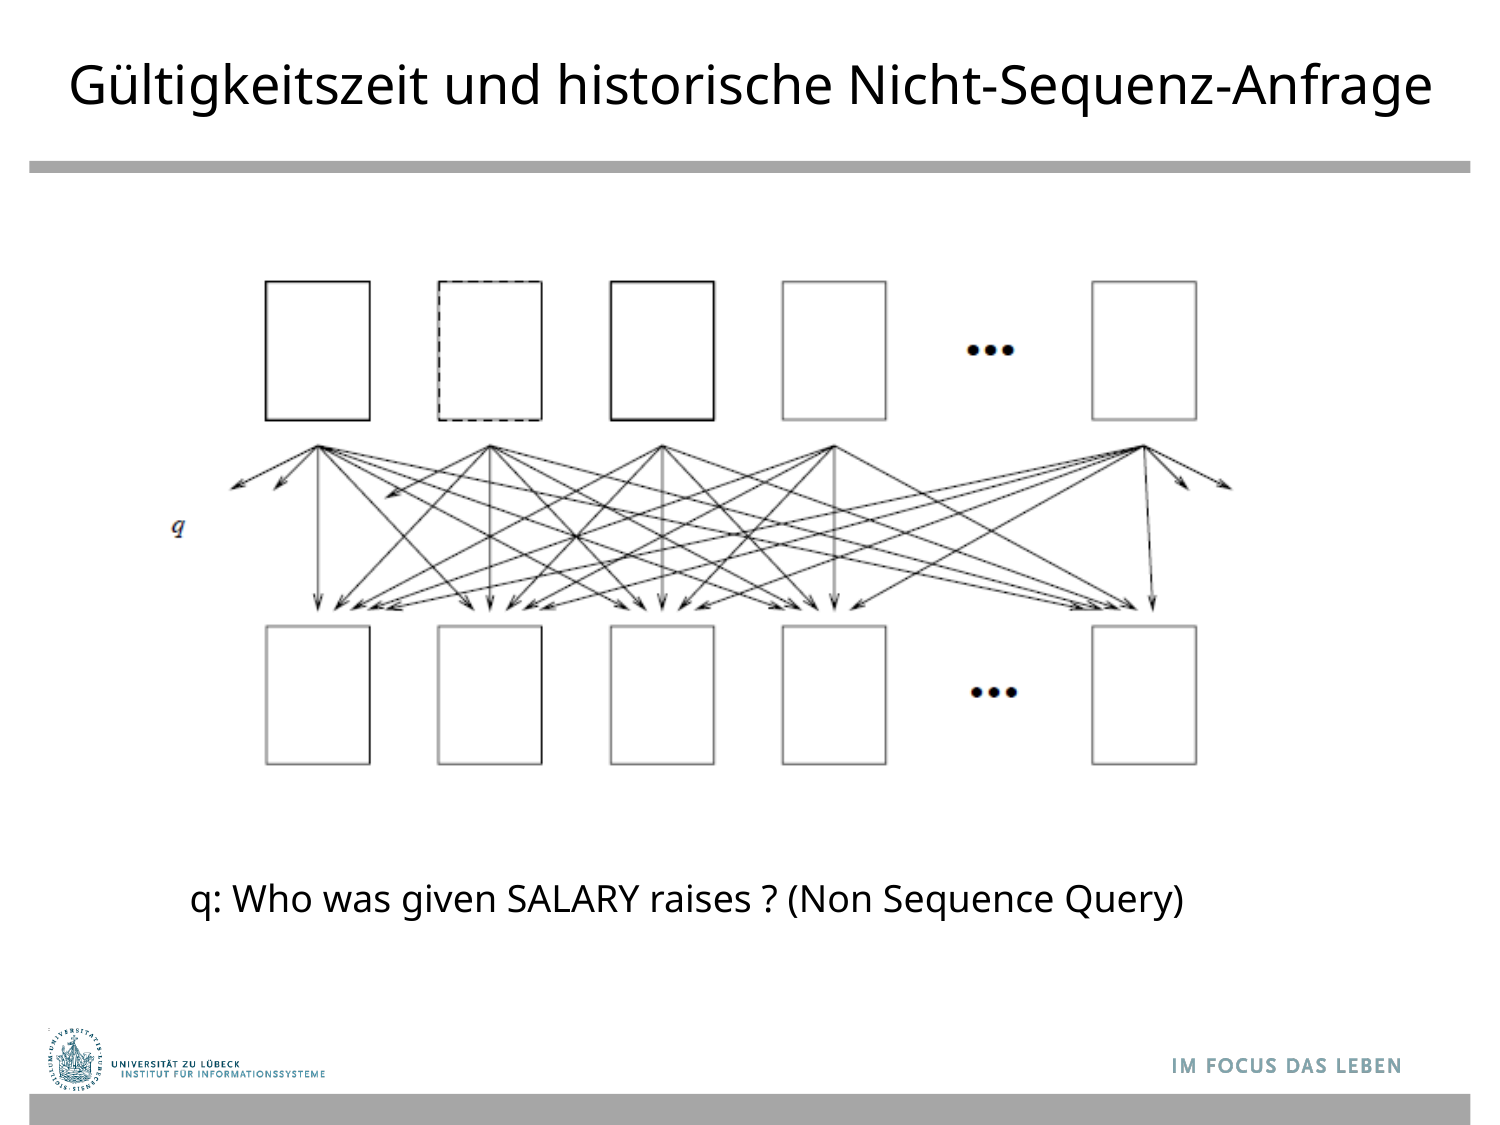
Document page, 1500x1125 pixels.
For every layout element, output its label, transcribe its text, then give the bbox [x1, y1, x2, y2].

title Gültigkeitszeit und historische Nicht-Sequenz-Anfrage [53, 42, 1459, 126]
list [121, 255, 1300, 790]
text_box q: Who was given SALARY raises ? (Non Sequence Query) [174, 867, 1313, 928]
picture [1173, 1058, 1400, 1073]
